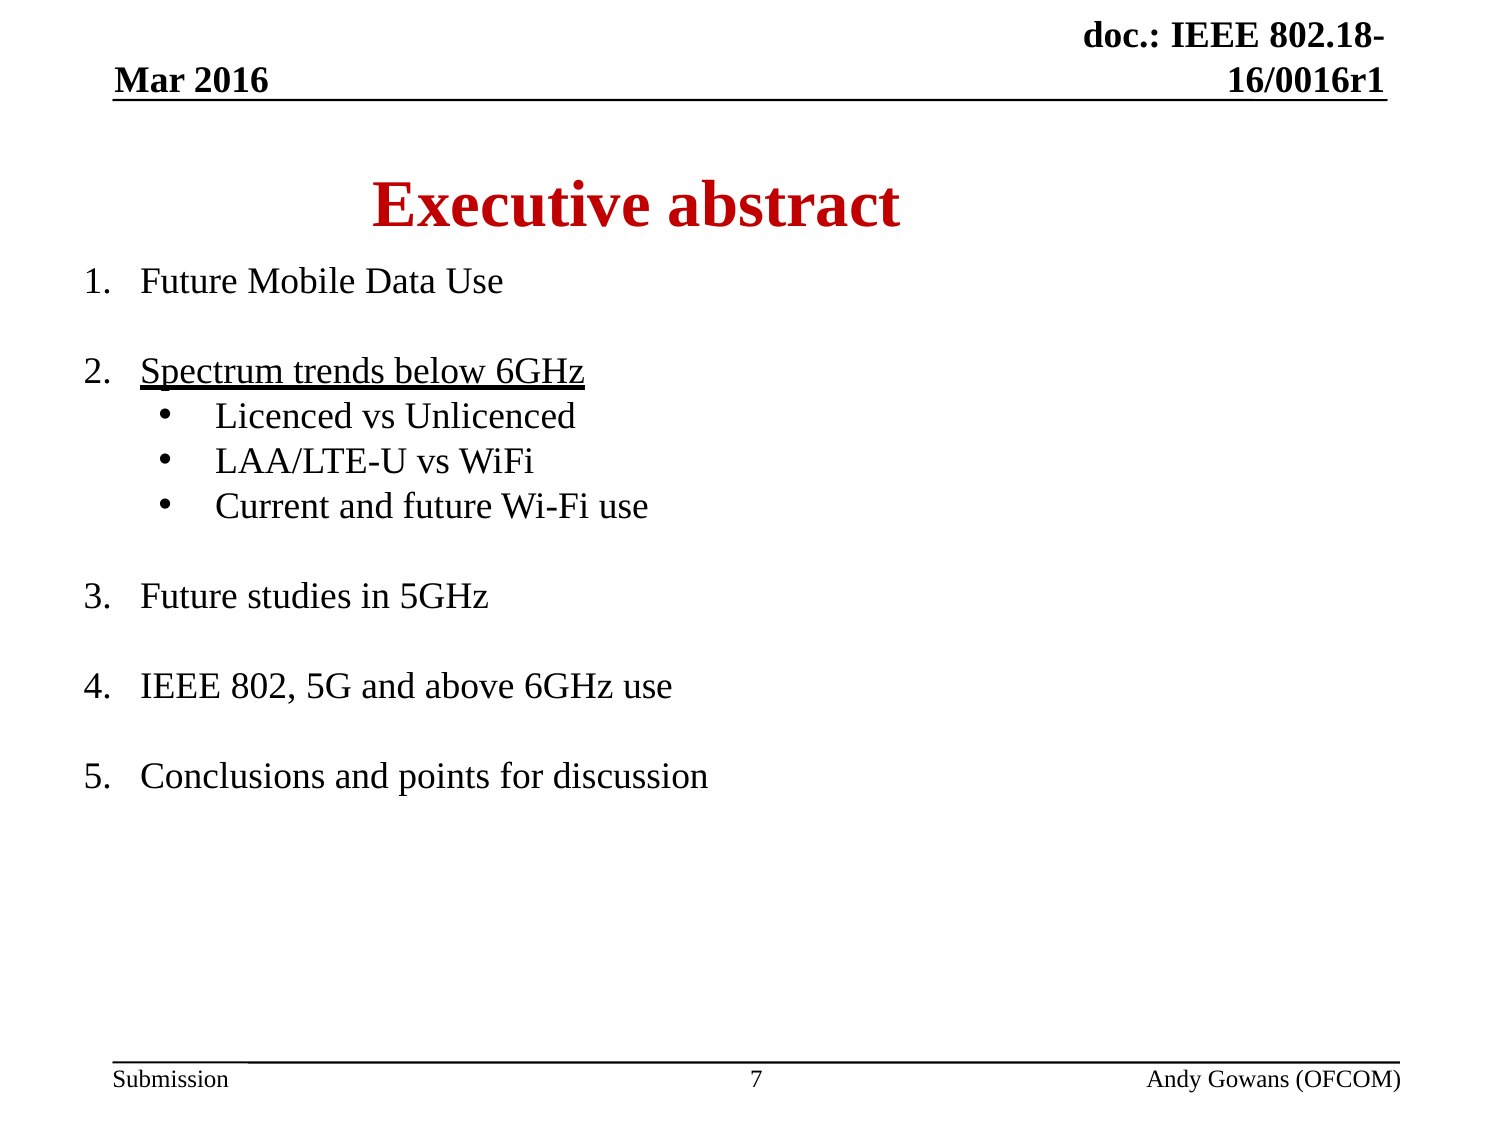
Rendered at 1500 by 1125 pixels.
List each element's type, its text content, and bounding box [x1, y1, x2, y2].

title Executive abstract [0, 112, 1276, 288]
text_box Future Mobile Data Use Spectrum trends below 6GHz Licenced vs Unlicenced LAA/LTE-U vs WiFi Current and future Wi-Fi use Future studies in 5GHz IEEE 802, 5G and above 6GHz use Conclusions and points for discussion [68, 218, 1383, 804]
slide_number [114, 54, 335, 101]
slide_number 7 [712, 1061, 800, 1093]
text_box CONTENT [290, 24, 1181, 69]
footer Andy Gowans (OFCOM) [1143, 1061, 1402, 1093]
